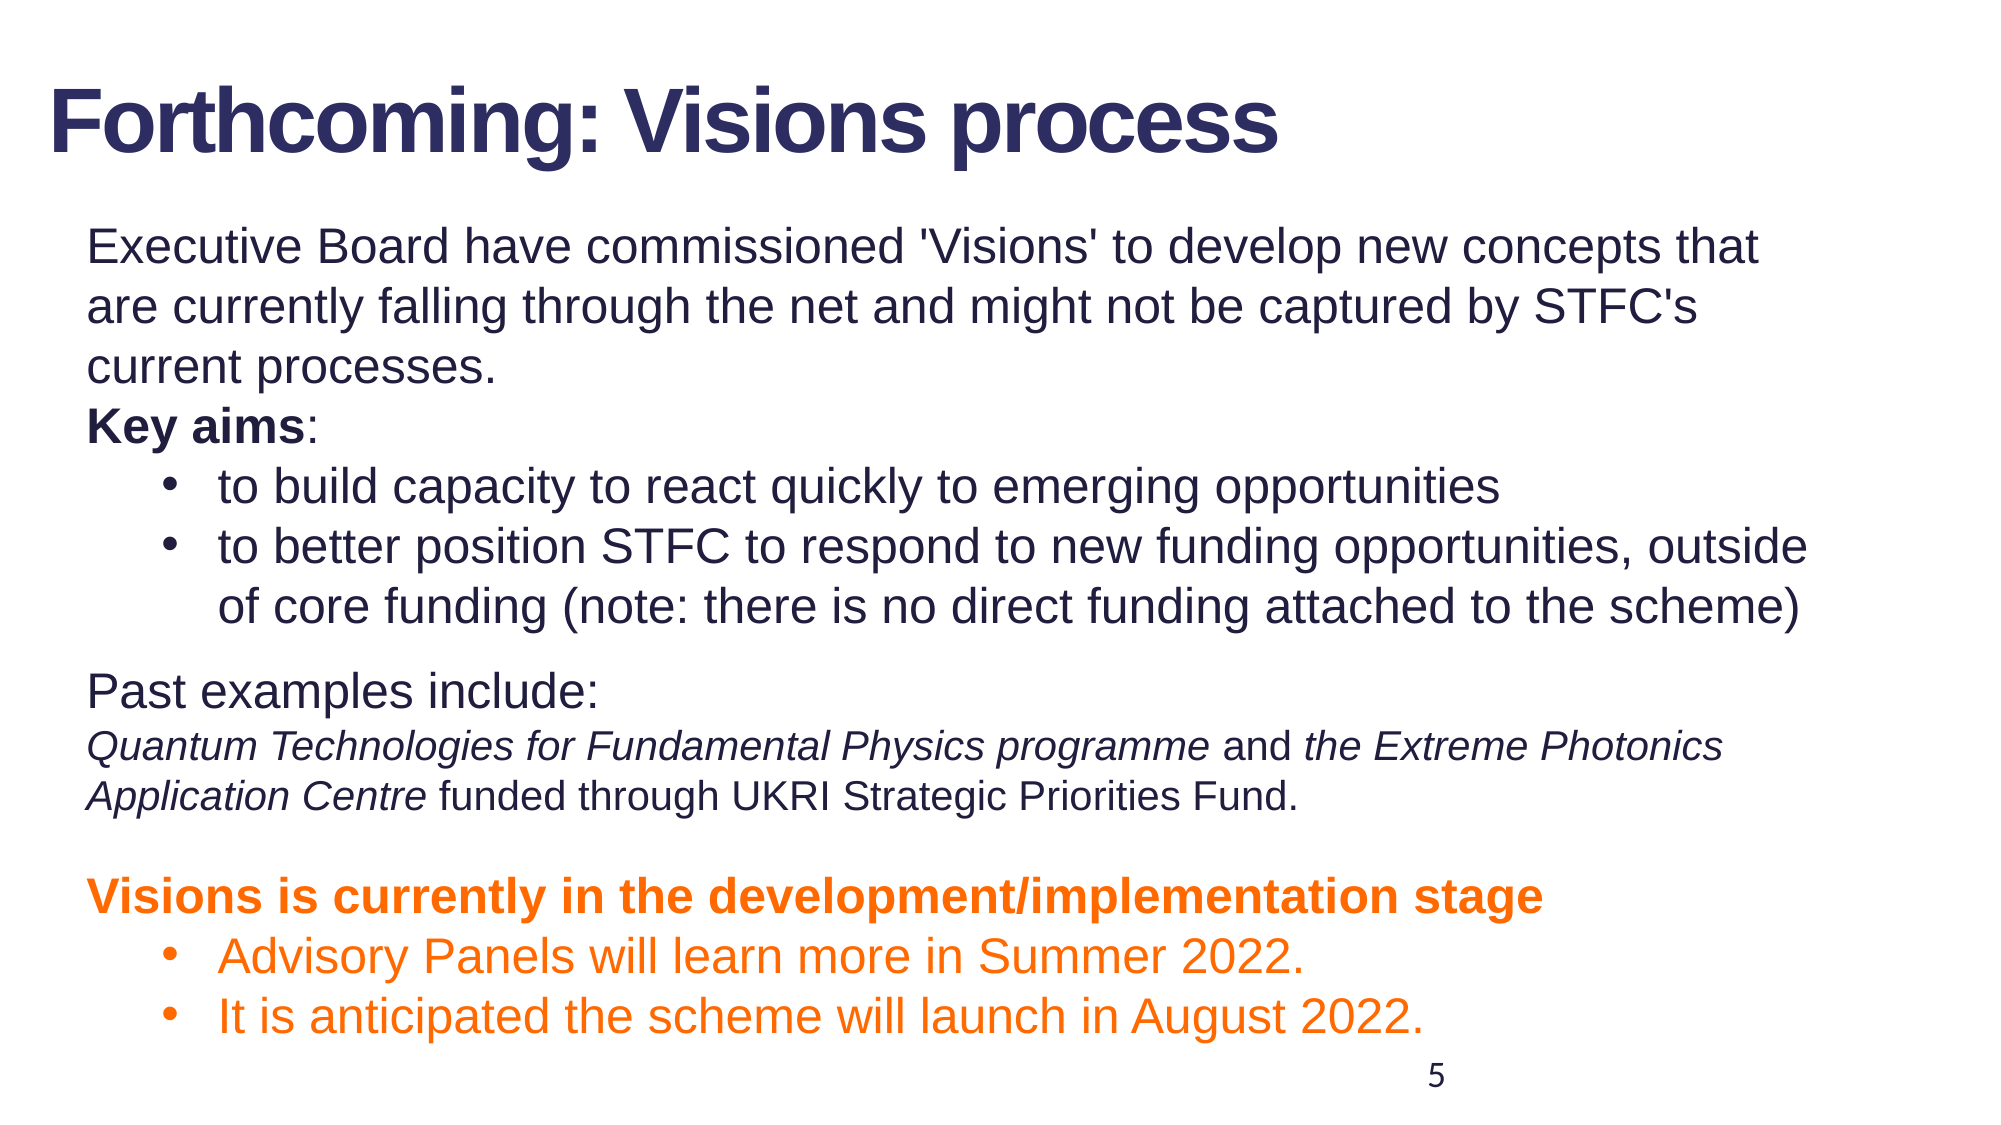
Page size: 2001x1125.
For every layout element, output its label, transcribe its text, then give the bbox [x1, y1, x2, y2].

text_box Executive Board have commissioned 'Visions' to develop new concepts that are currently falling through the net and might not be captured by STFC's current processes. Key aims: to build capacity to react quickly to emerging opportunities to better position STFC to respond to new funding opportunities, outside of core funding (note: there is no direct funding attached to the scheme) Past examples include: Quantum Technologies for Fundamental Physics programme and the Extreme Photonics Application Centre funded through UKRI Strategic Priorities Fund. Visions is currently in the development/implementation stage Advisory Panels will learn more in Summer 2022. It is anticipated the scheme will launch in August 2022. [71, 206, 1847, 1052]
text_box 5 [1412, 1042, 1863, 1103]
text_box Forthcoming: Visions process [33, 52, 1950, 178]
